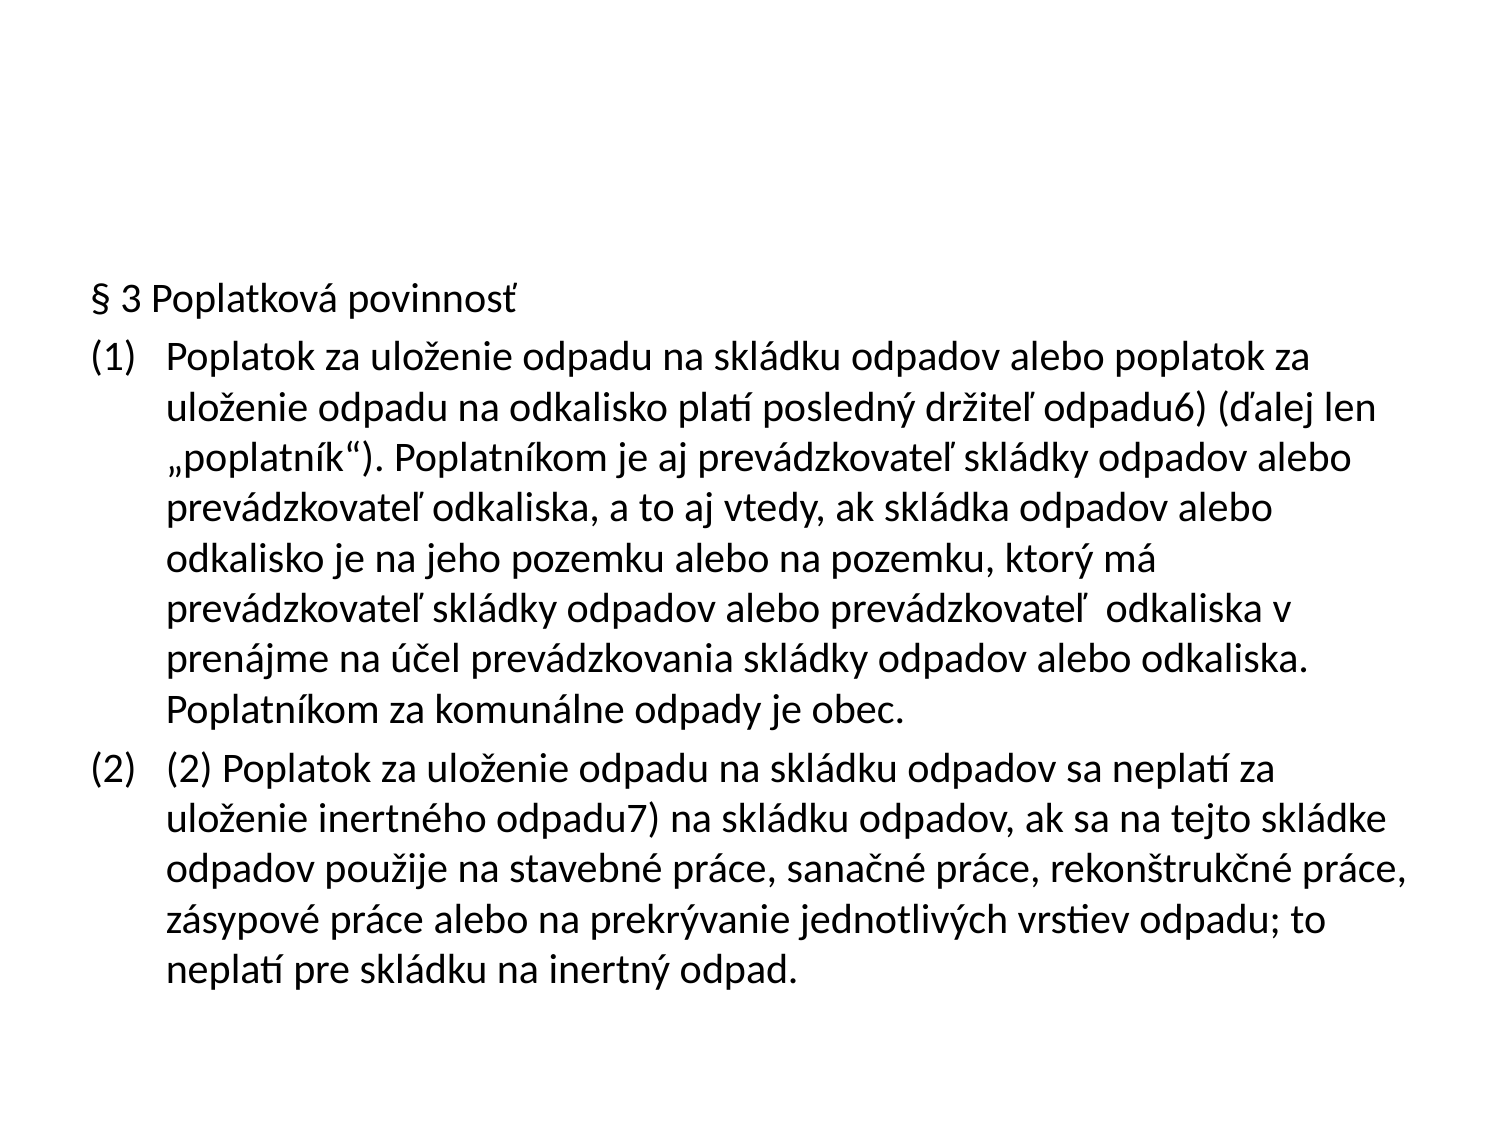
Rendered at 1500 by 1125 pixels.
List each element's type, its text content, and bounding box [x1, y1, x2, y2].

list § 3 Poplatková povinnosť Poplatok za uloženie odpadu na skládku odpadov alebo poplatok za uloženie odpadu na odkalisko platí posledný držiteľ odpadu6) (ďalej len „poplatník“). Poplatníkom je aj prevádzkovateľ skládky odpadov alebo prevádzkovateľ odkaliska, a to aj vtedy, ak skládka odpadov alebo odkalisko je na jeho pozemku alebo na pozemku, ktorý má prevádzkovateľ skládky odpadov alebo prevádzkovateľ odkaliska v prenájme na účel prevádzkovania skládky odpadov alebo odkaliska. Poplatníkom za komunálne odpady je obec. (2) Poplatok za uloženie odpadu na skládku odpadov sa neplatí za uloženie inertného odpadu7) na skládku odpadov, ak sa na tejto skládke odpadov použije na stavebné práce, sanačné práce, rekonštrukčné práce, zásypové práce alebo na prekrývanie jednotlivých vrstiev odpadu; to neplatí pre skládku na inertný odpad. [75, 262, 1425, 1005]
